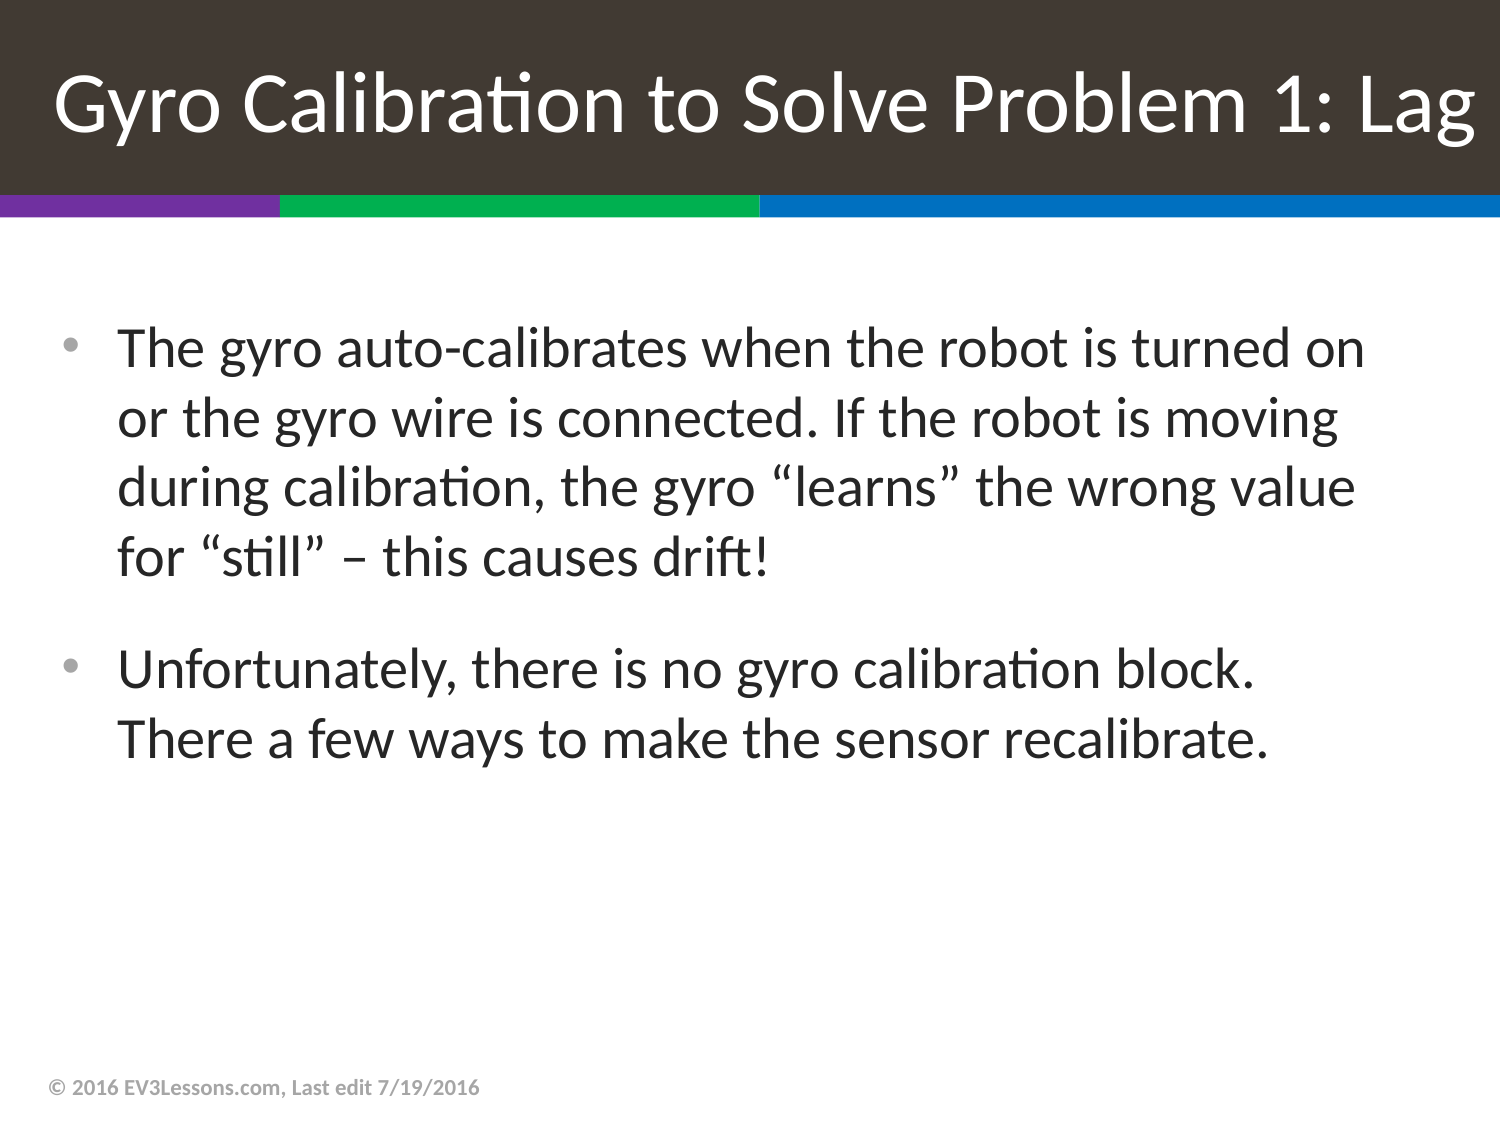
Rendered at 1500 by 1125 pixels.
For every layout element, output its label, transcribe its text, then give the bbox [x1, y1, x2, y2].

footer © 2016 EV3Lessons.com, Last edit 7/19/2016 [32, 1055, 1038, 1116]
title Gyro Calibration to Solve Problem 1: Lag [0, 0, 1500, 195]
list The gyro auto-calibrates when the robot is turned on or the gyro wire is connected. If the robot is moving during calibration, the gyro “learns” the wrong value for “still” – this causes drift! Unfortunately, there is no gyro calibration block. There a few ways to make the sensor recalibrate. [46, 301, 1400, 1019]
